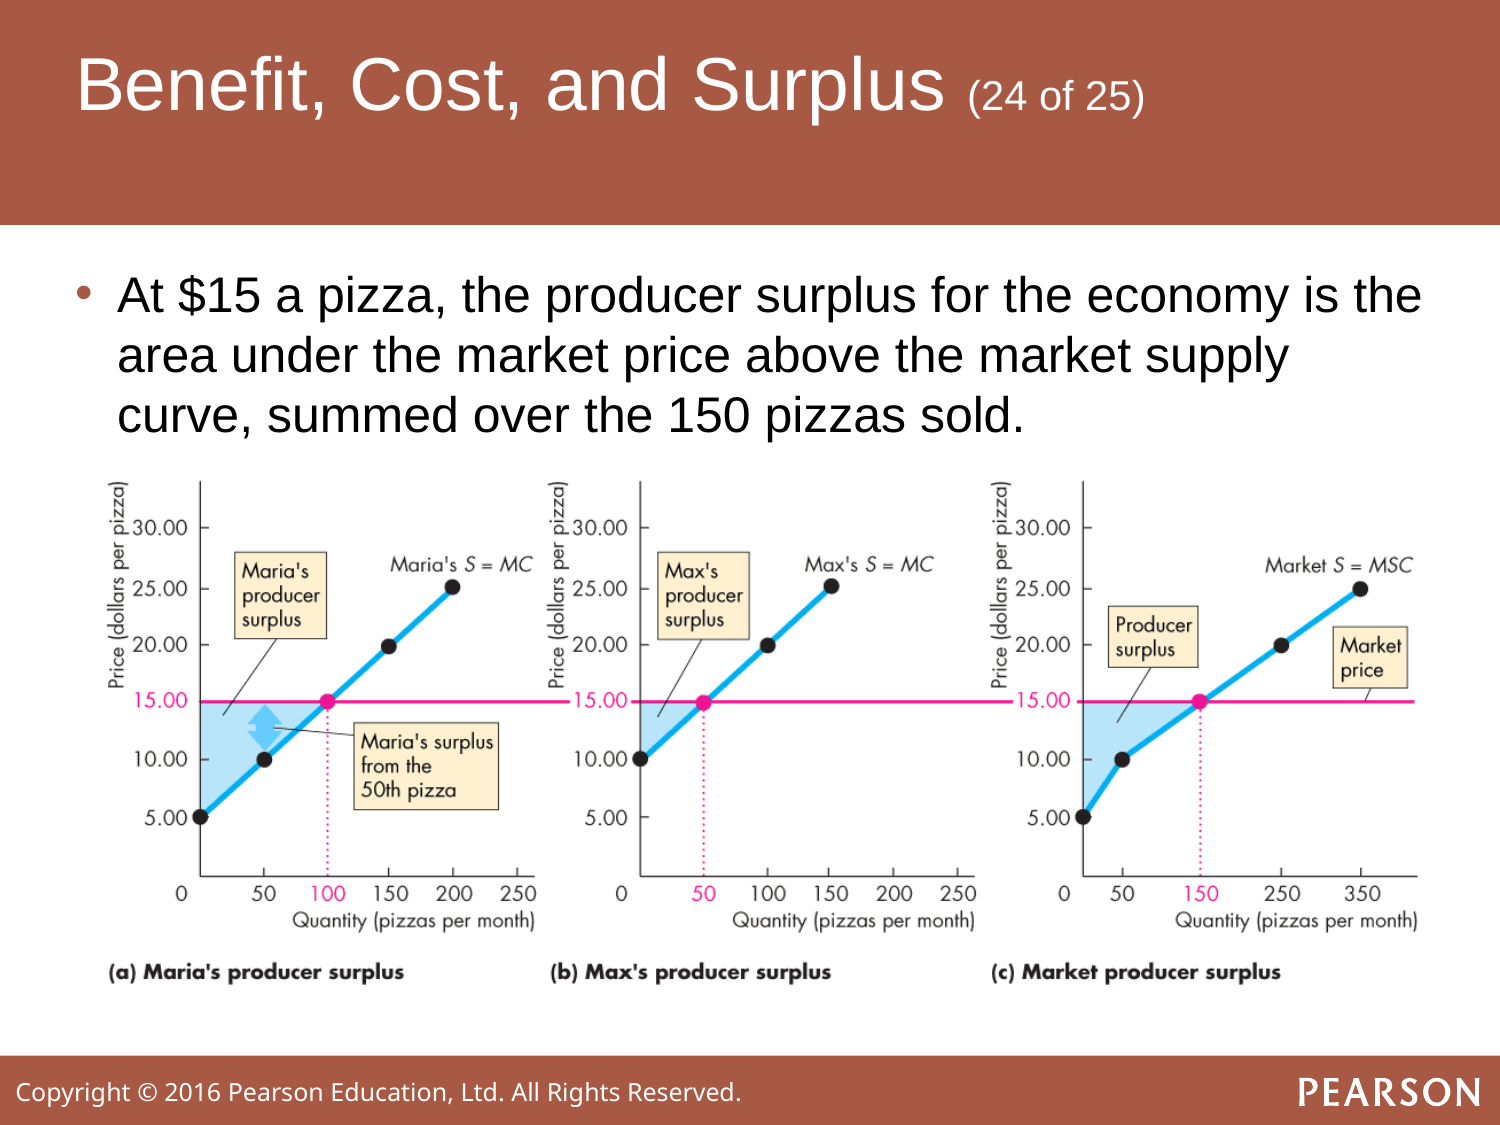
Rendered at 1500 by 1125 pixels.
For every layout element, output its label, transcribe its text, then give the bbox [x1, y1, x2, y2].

title Benefit, Cost, and Surplus (24 of 25) [75, 35, 1425, 138]
list At $15 a pizza, the producer surplus for the economy is the area under the market price above the market supply curve, summed over the 150 pizzas sold. [75, 262, 1425, 1005]
picture [99, 474, 1421, 994]
